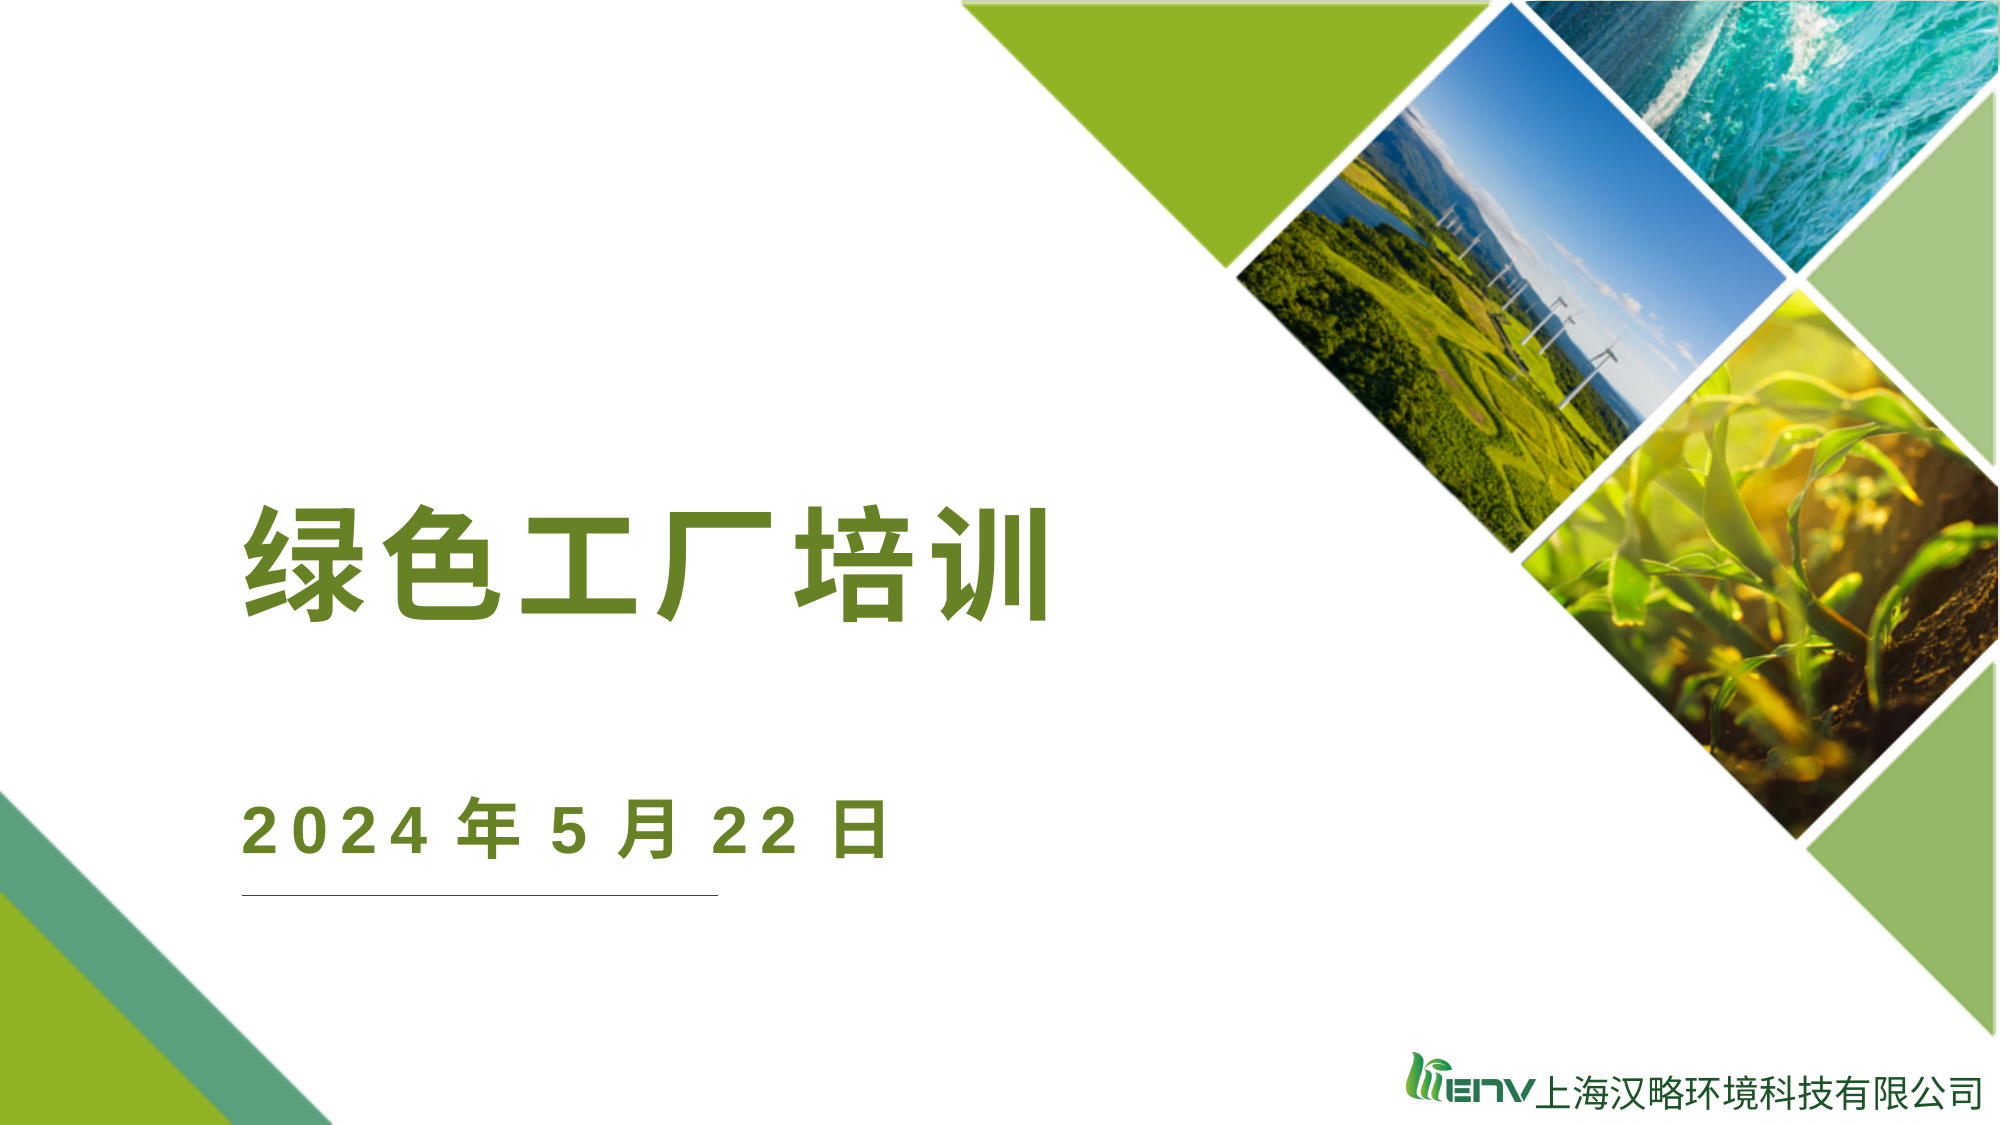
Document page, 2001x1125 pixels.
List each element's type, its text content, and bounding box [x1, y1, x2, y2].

picture [0, 0, 2000, 1125]
subtitle 废课件 [109, 157, 1891, 1042]
title 绿色工厂培训 2024年5月22日 [241, 258, 1700, 867]
